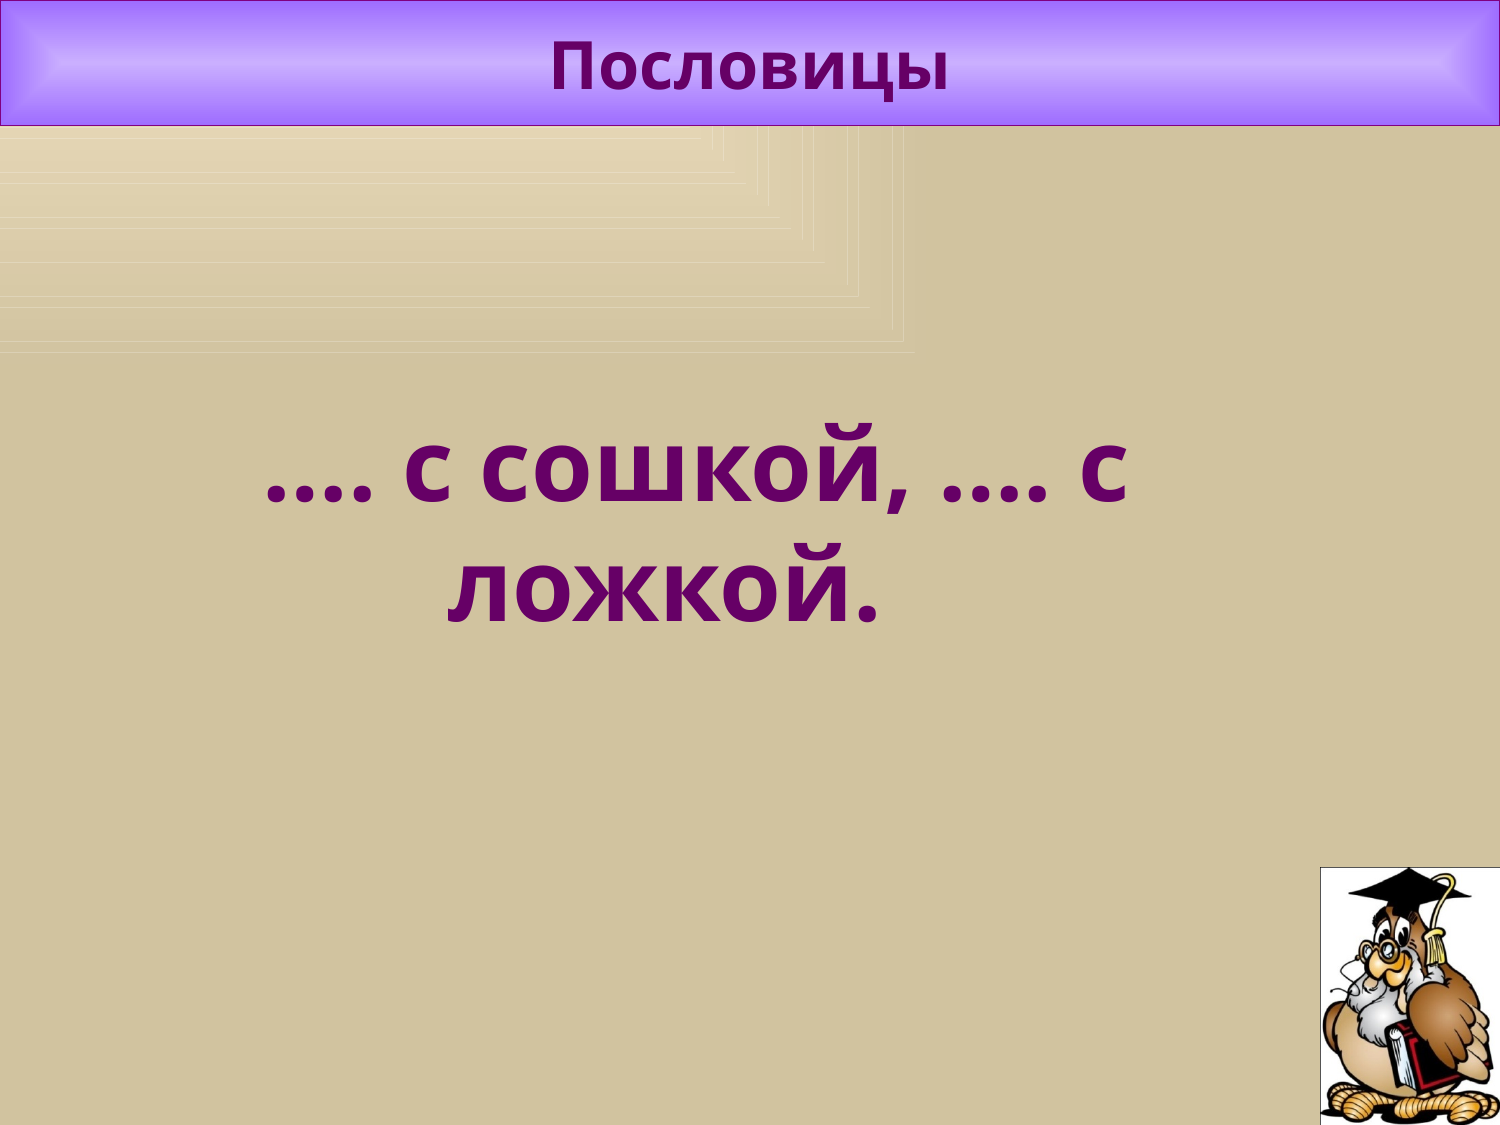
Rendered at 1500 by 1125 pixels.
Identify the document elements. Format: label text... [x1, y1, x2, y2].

picture [1319, 866, 1500, 1125]
text_box Пословицы [0, 0, 1500, 126]
text_box …. с сошкой, …. с ложкой. [88, 394, 1243, 649]
